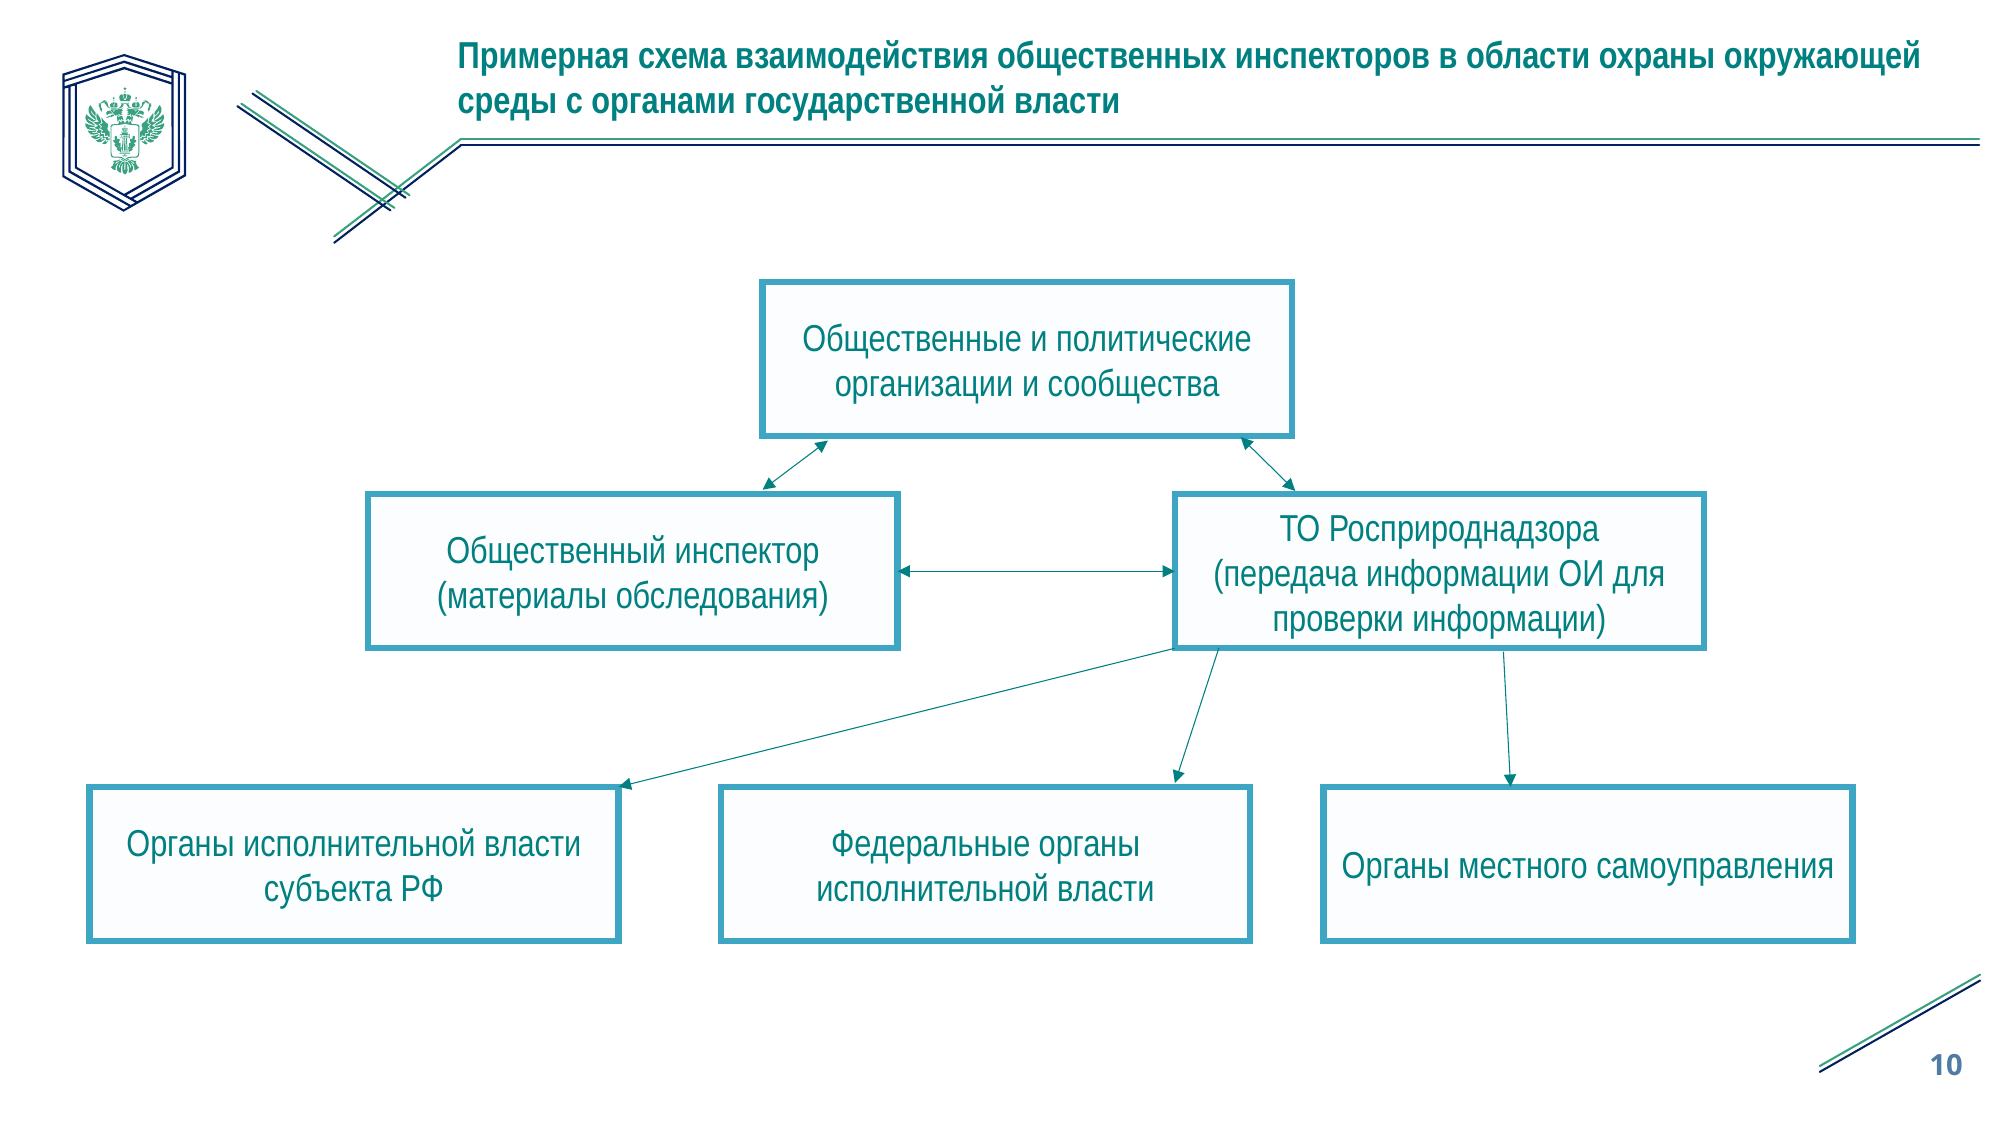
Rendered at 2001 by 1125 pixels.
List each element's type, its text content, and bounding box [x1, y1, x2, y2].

text_box ТО Росприроднадзора (передача информации ОИ для проверки информации) [1174, 493, 1705, 649]
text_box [1503, 651, 1511, 787]
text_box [1819, 974, 1981, 1072]
text_box Органы местного самоуправления [1322, 786, 1854, 942]
text_box Примерная схема взаимодействия общественных инспекторов в области охраны окружающей среды с органами государственной власти [442, 23, 1963, 59]
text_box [277, 59, 1980, 243]
text_box Федеральные органы исполнительной власти [720, 786, 1251, 942]
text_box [1240, 437, 1296, 491]
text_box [62, 53, 187, 212]
text_box Общественные и политические организации и сообщества [761, 281, 1293, 437]
text_box Общественный инспектор (материалы обследования) [367, 493, 899, 649]
text_box Органы исполнительной власти субъекта РФ [88, 786, 620, 942]
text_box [1174, 647, 1219, 784]
slide_number 10 [1888, 1036, 2000, 1097]
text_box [762, 440, 828, 490]
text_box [618, 648, 1175, 787]
